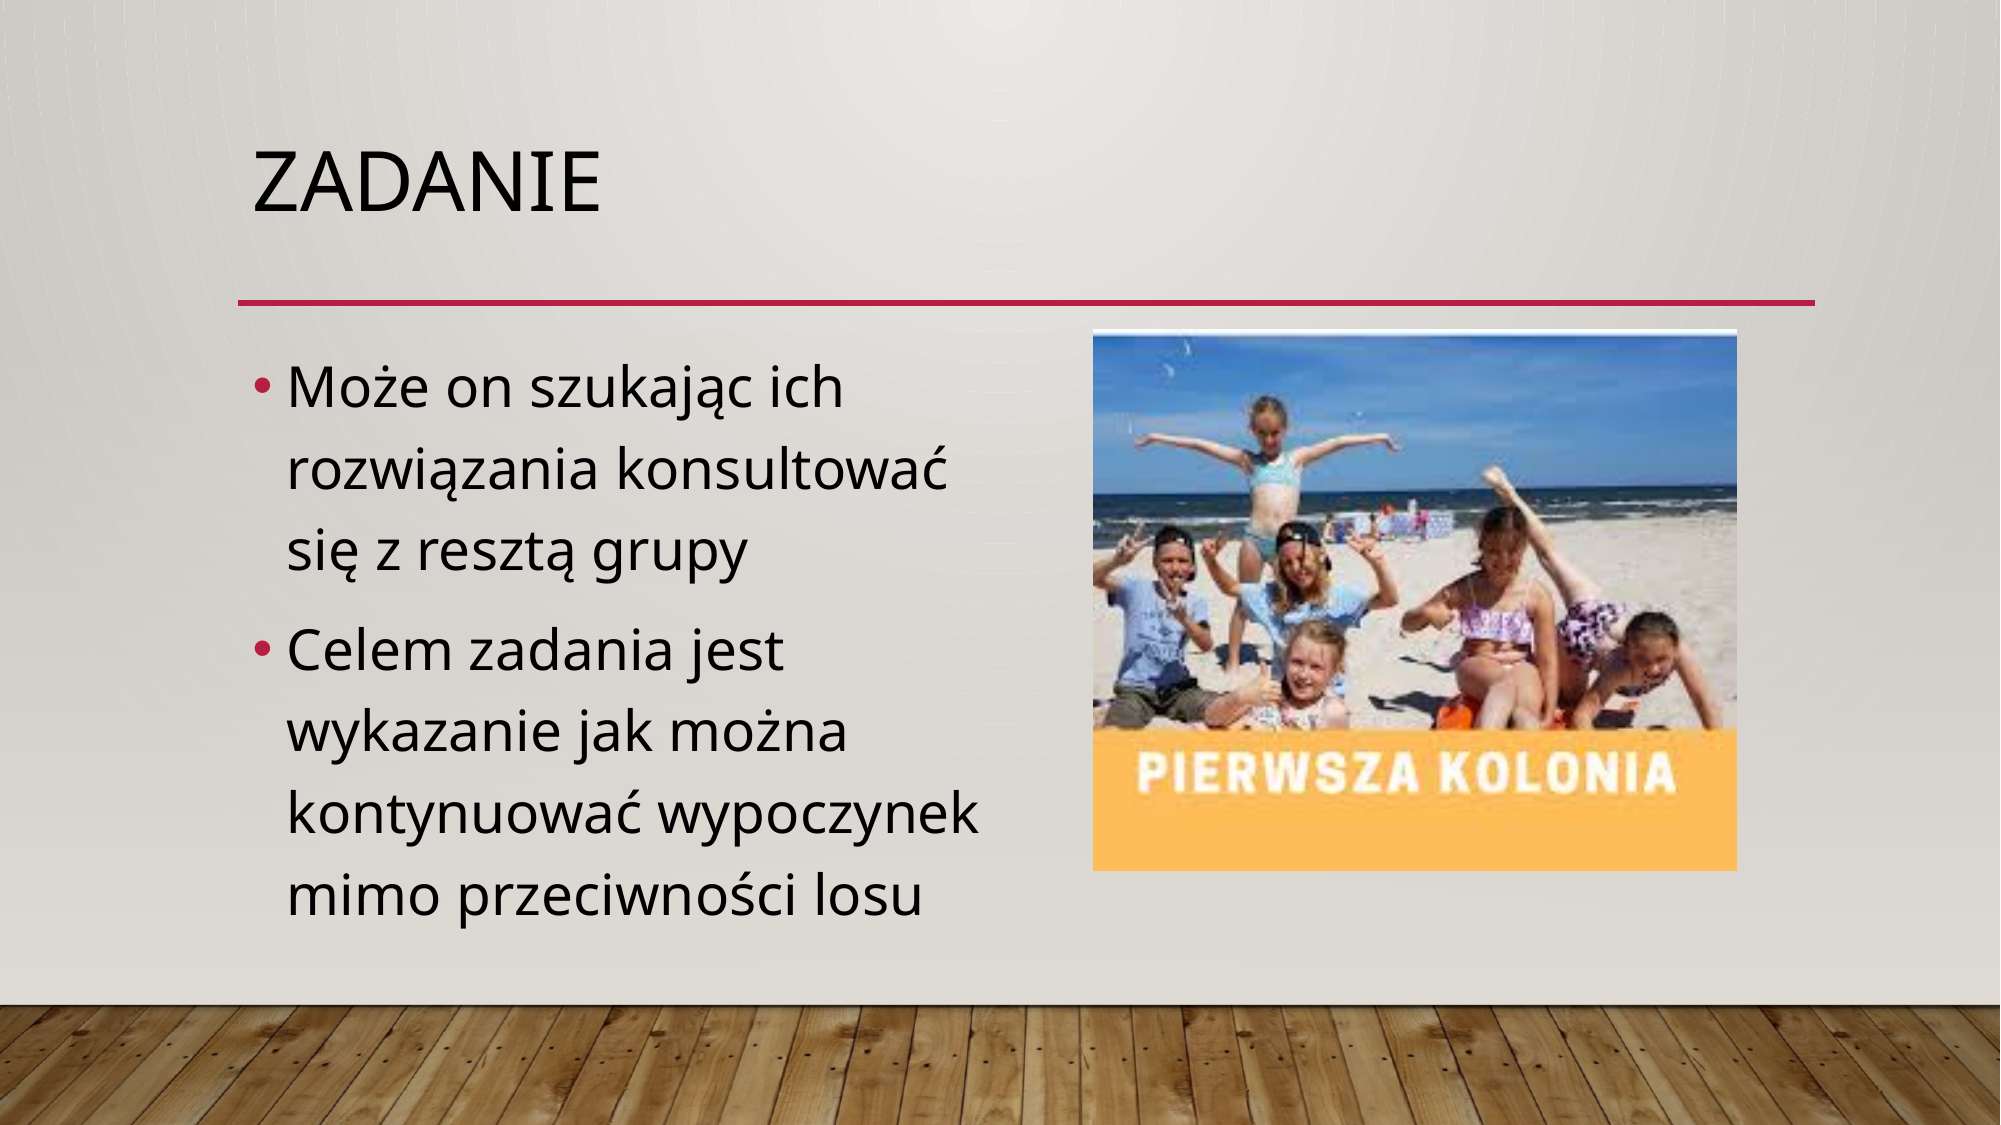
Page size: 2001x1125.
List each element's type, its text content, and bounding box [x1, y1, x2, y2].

picture [0, 1005, 2000, 1125]
title Zadanie [237, 132, 1814, 306]
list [1093, 329, 1737, 871]
list Może on szukając ich rozwiązania konsultować się z resztą grupy Celem zadania jest wykazanie jak można kontynuować wypoczynek mimo przeciwności losu [237, 329, 1000, 951]
